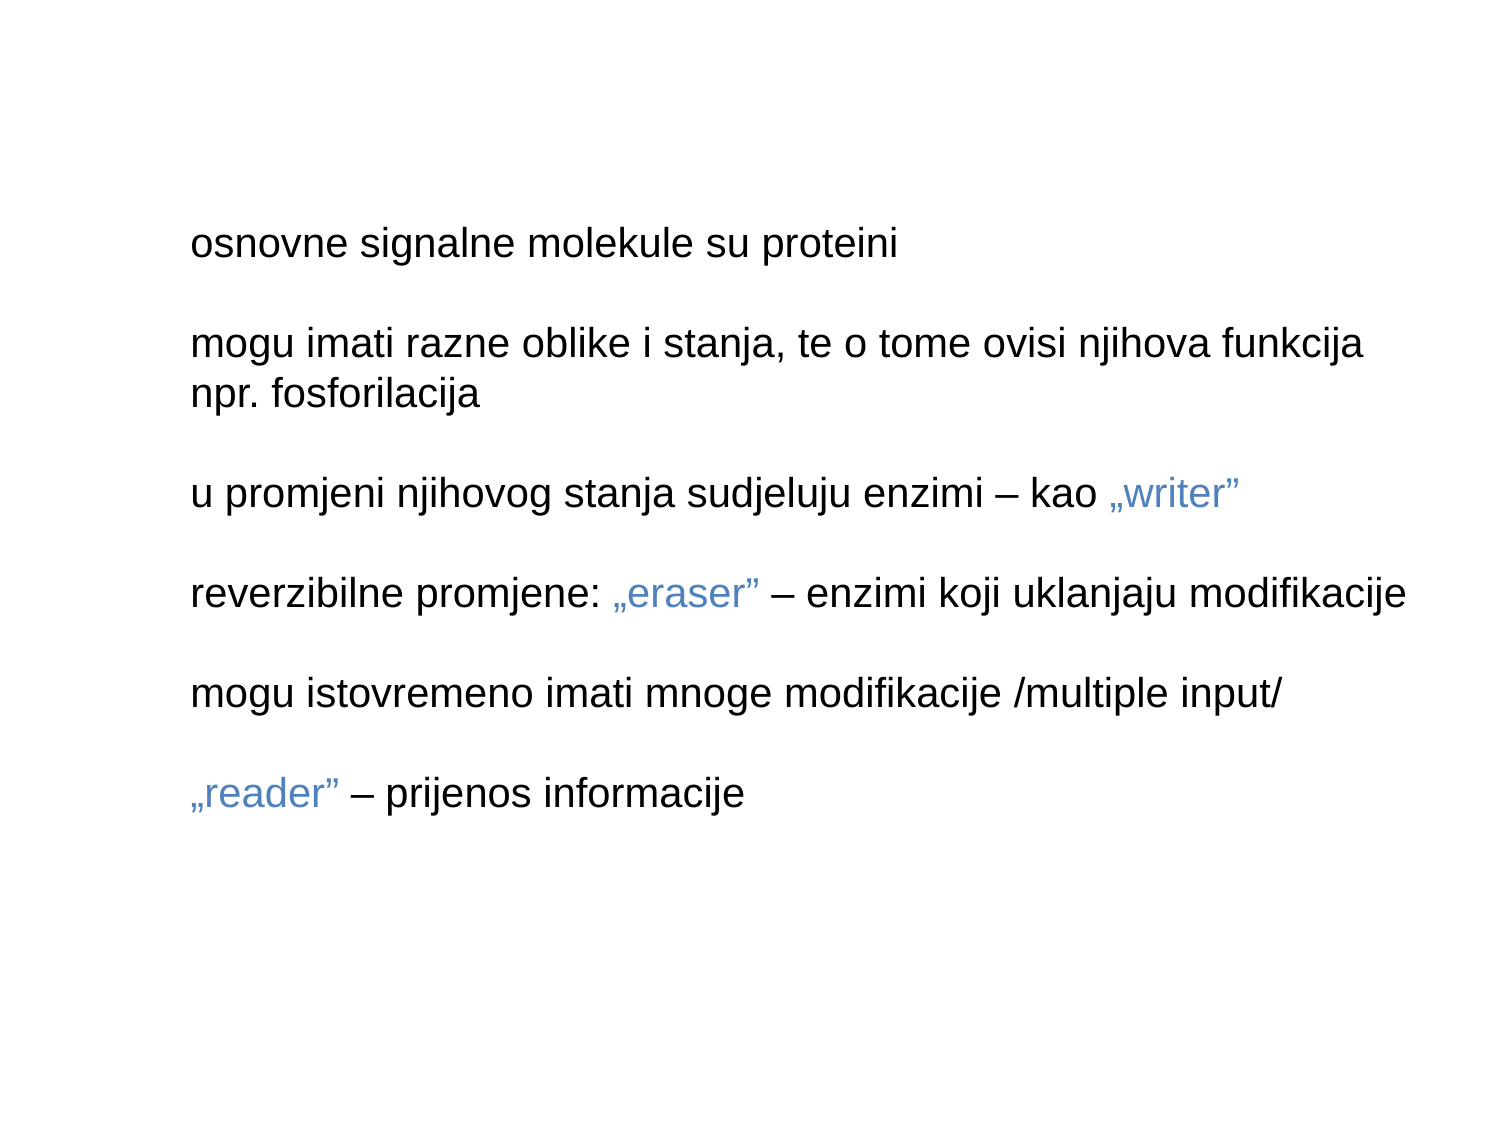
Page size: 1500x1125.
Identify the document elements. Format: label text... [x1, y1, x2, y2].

text_box osnovne signalne molekule su proteini mogu imati razne oblike i stanja, te o tome ovisi njihova funkcija npr. fosforilacija u promjeni njihovog stanja sudjeluju enzimi – kao „writer” reverzibilne promjene: „eraser” – enzimi koji uklanjaju modifikacije mogu istovremeno imati mnoge modifikacije /multiple input/ „reader” – prijenos informacije [175, 208, 1423, 874]
